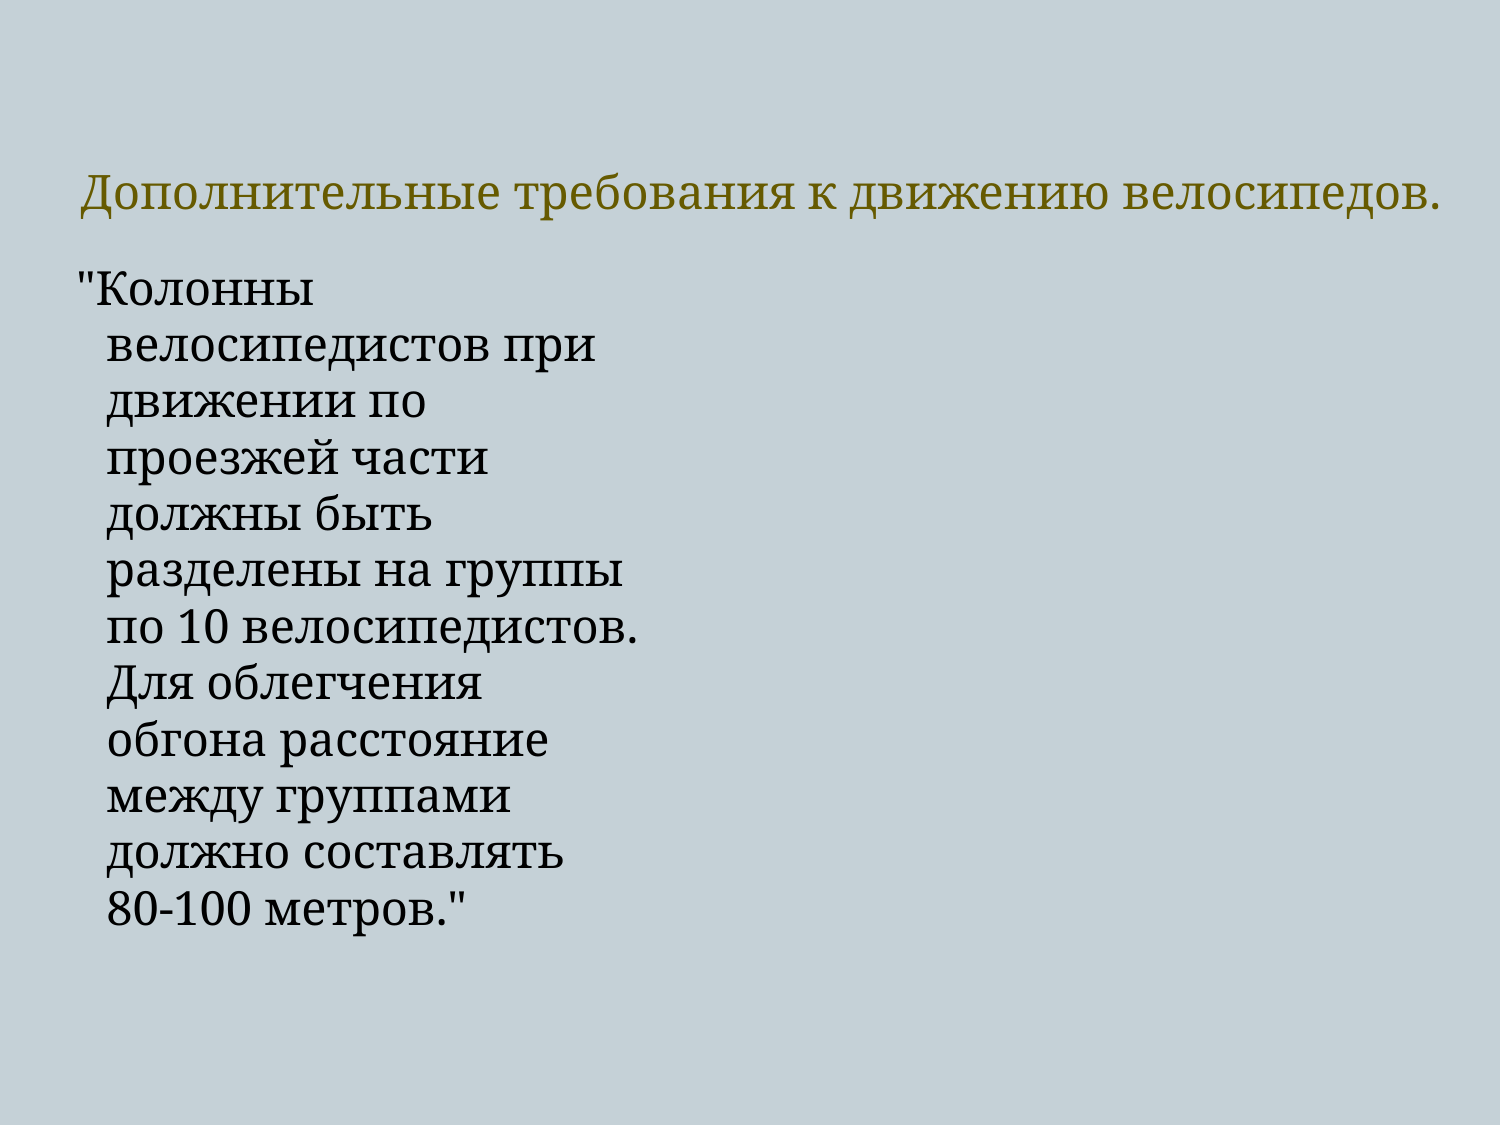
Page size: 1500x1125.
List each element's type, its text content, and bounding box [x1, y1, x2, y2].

list "Колонны велосипедистов при движении по проезжей части должны быть разделены на группы по 10 велосипедистов. Для облегчения обгона расстояние между группами должно составлять 80-100 метров." [49, 250, 656, 1000]
title Дополнительные требования к движению велосипедов. [61, 101, 1462, 227]
